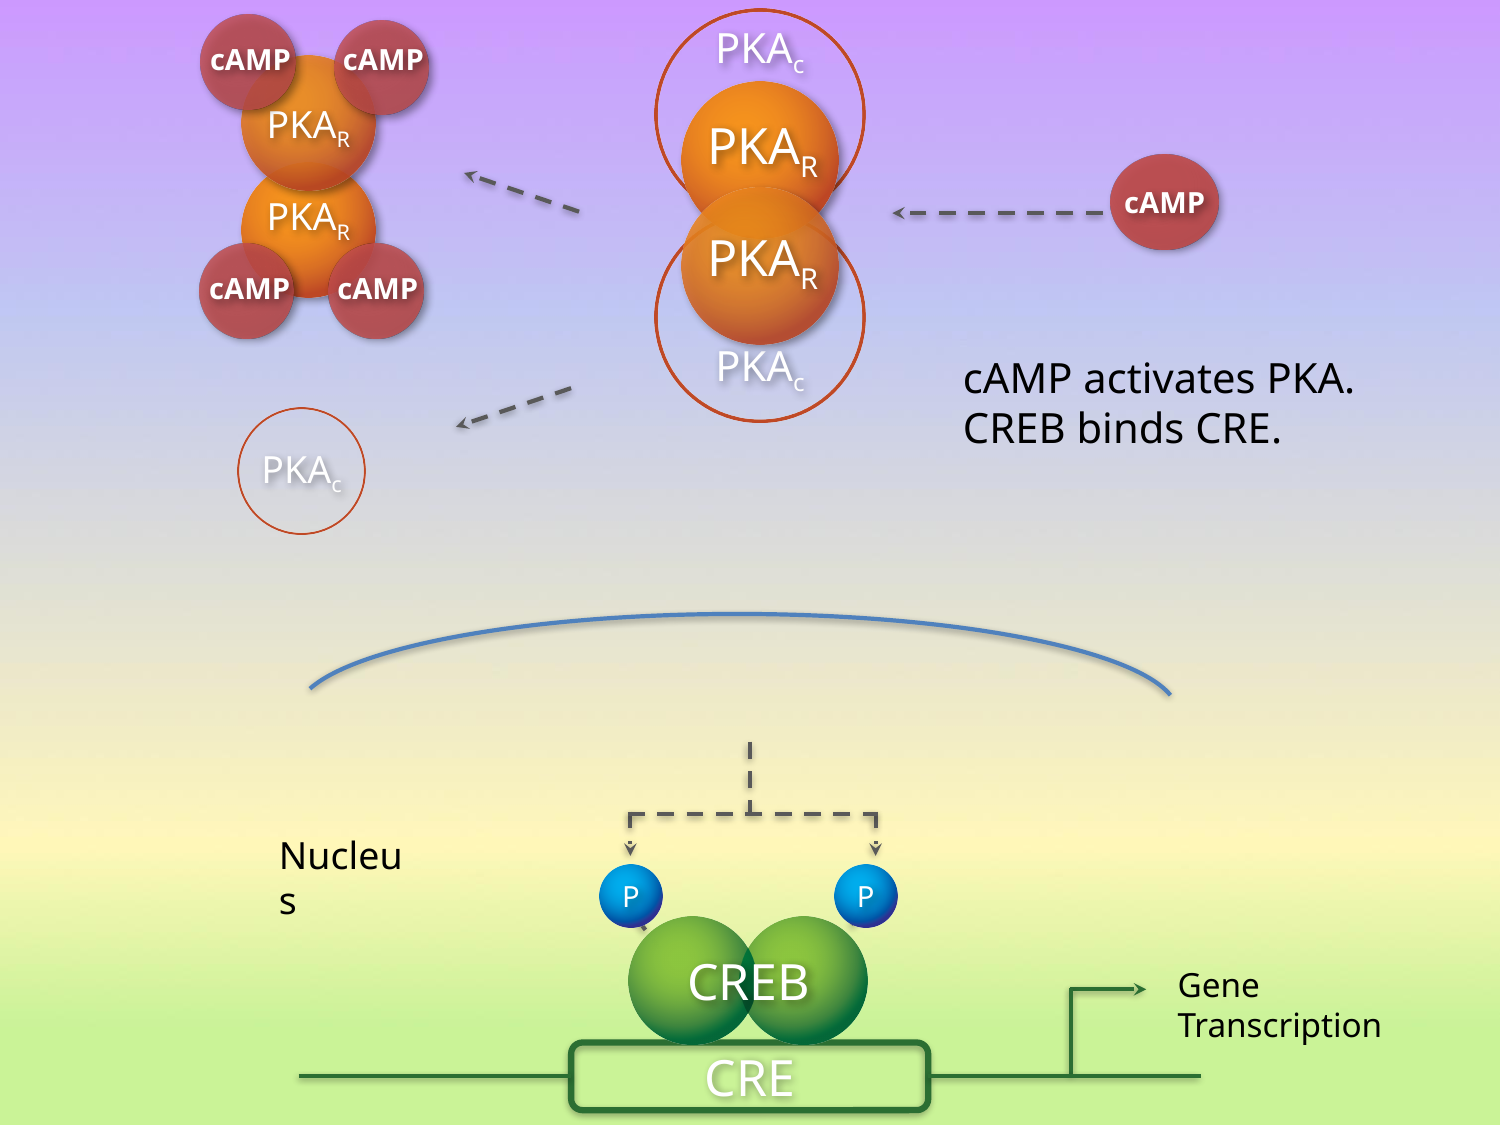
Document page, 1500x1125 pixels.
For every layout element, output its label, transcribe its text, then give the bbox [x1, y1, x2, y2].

text_box cAMP activates PKA. CREB binds CRE. [947, 344, 1450, 460]
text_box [833, 863, 898, 928]
text_box Gene Transcription [1162, 956, 1428, 1052]
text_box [237, 407, 366, 536]
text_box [628, 916, 869, 1046]
text_box Nucleus [263, 824, 426, 930]
text_box [309, 613, 1171, 713]
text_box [298, 987, 1201, 1115]
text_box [599, 863, 663, 928]
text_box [455, 387, 572, 428]
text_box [1107, 154, 1222, 250]
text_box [191, 14, 444, 339]
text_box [654, 8, 866, 423]
picture [0, 0, 1500, 1125]
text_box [627, 741, 879, 857]
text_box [463, 172, 580, 212]
